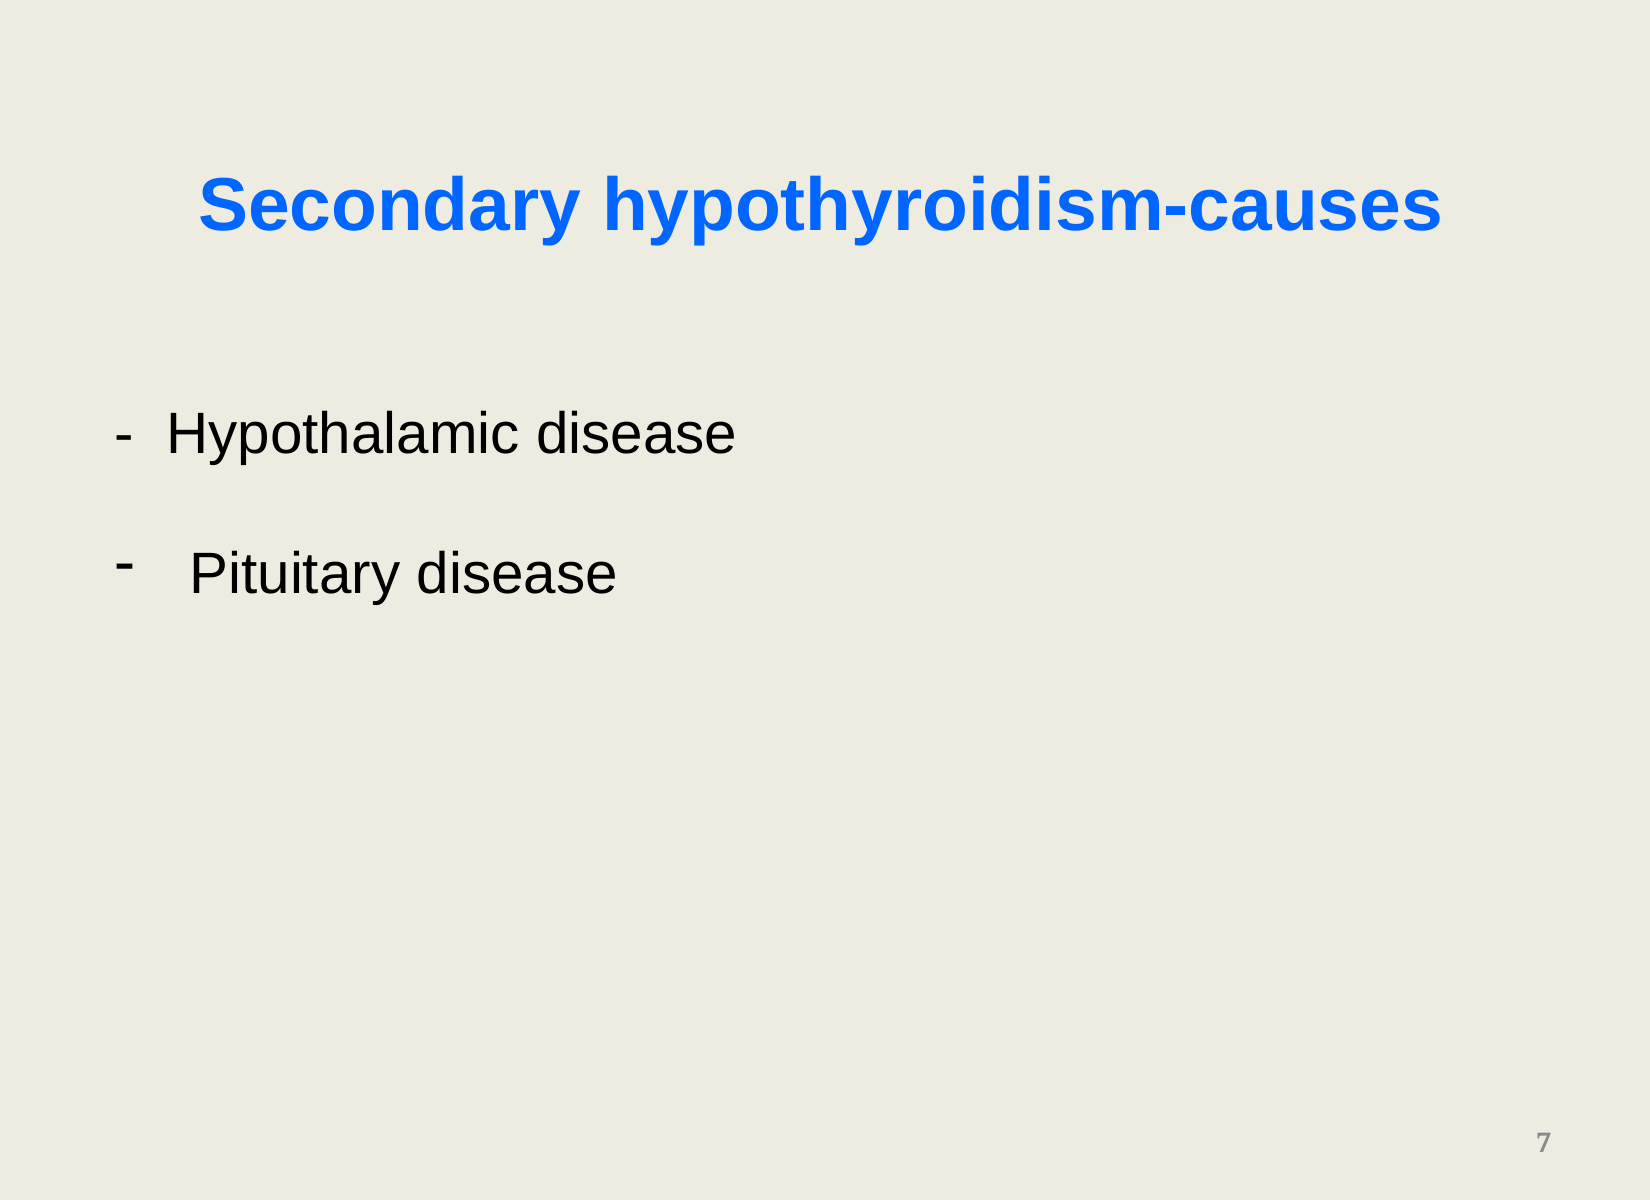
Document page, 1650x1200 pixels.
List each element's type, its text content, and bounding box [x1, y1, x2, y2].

slide_number 7 [1182, 1112, 1568, 1176]
text_box Secondary hypothyroidism-causes - Hypothalamic disease Pituitary disease [99, 87, 1543, 893]
